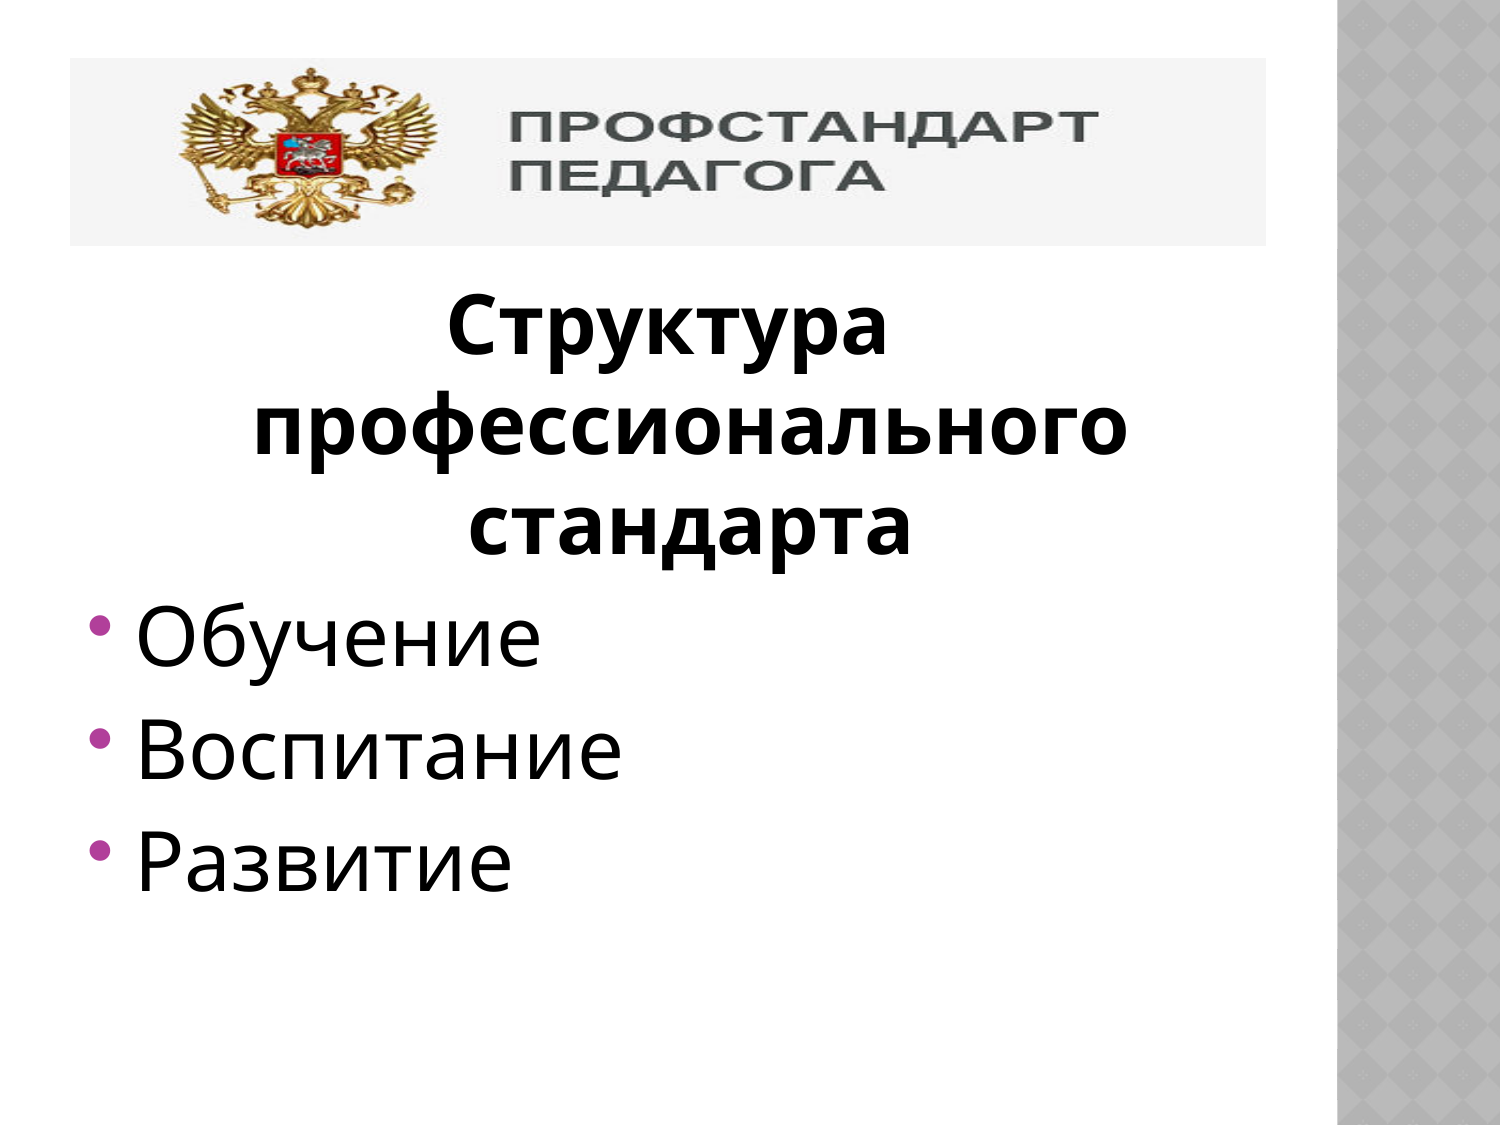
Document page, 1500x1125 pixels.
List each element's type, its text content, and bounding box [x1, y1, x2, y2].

list Структура профессионального стандарта Обучение Воспитание Развитие [75, 264, 1263, 1059]
picture [69, 58, 1267, 247]
